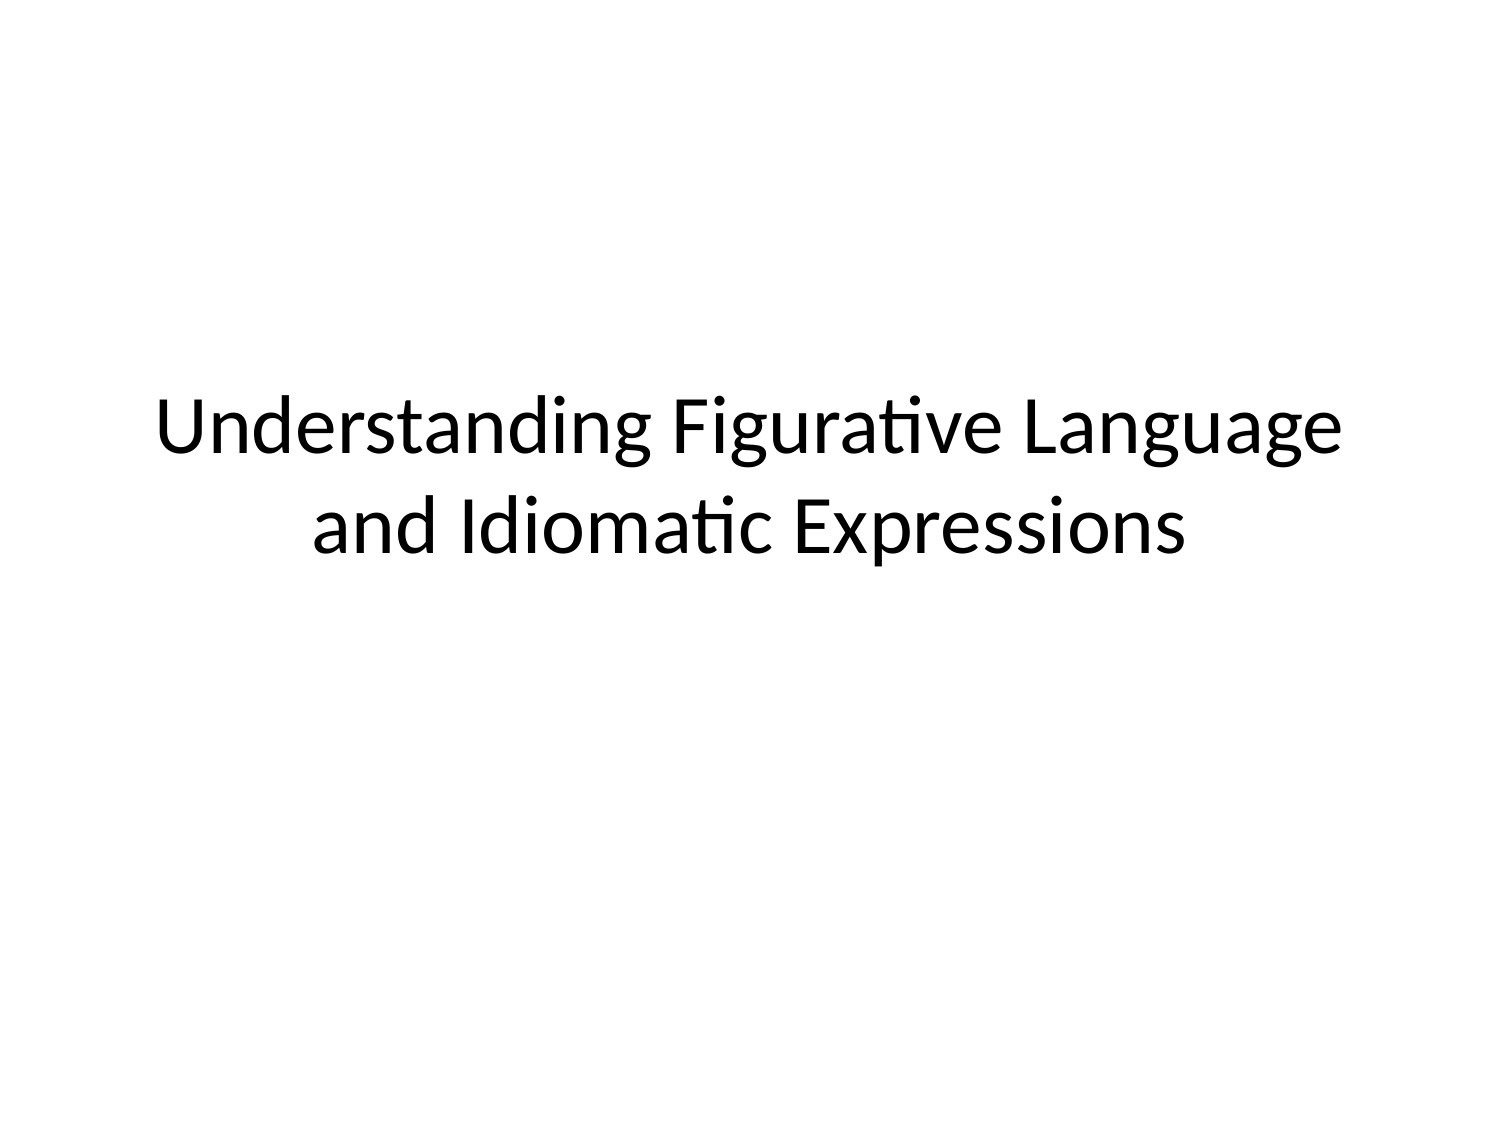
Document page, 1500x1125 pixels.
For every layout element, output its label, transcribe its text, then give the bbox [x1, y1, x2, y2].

title Understanding Figurative Language and Idiomatic Expressions [112, 349, 1388, 591]
